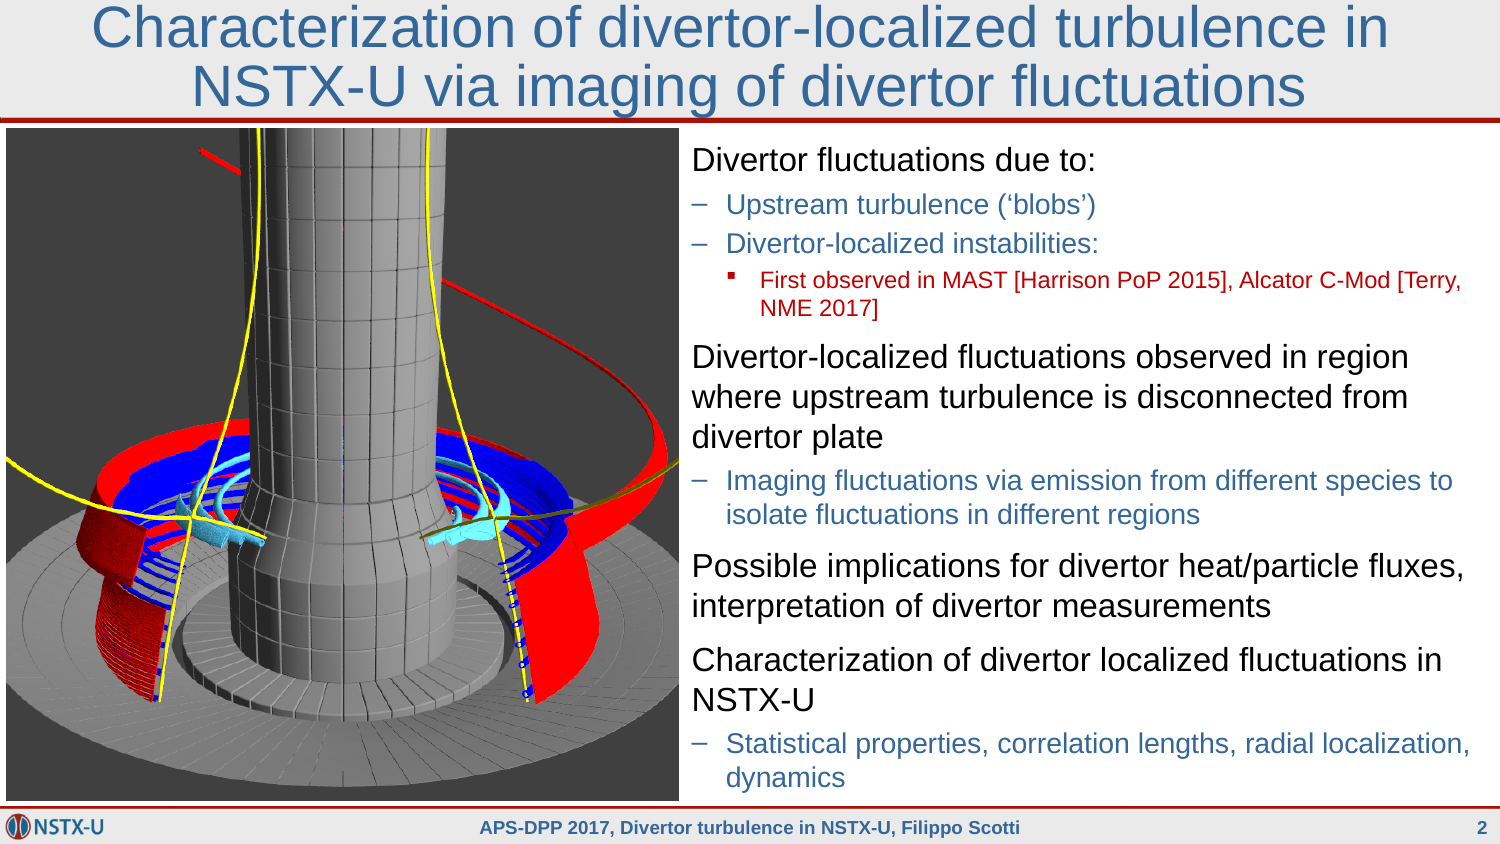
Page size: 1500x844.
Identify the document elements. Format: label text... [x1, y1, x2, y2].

picture [6, 128, 679, 801]
picture [0, 806, 1500, 844]
title Characterization of divertor-localized turbulence in NSTX-U via imaging of divertor fluctuations [0, 0, 1500, 119]
list Divertor fluctuations due to: Upstream turbulence (‘blobs’) Divertor-localized instabilities: First observed in MAST [Harrison PoP 2015], Alcator C-Mod [Terry, NME 2017] Divertor-localized fluctuations observed in region where upstream turbulence is disconnected from divertor plate Imaging fluctuations via emission from different species to isolate fluctuations in different regions Possible implications for divertor heat/particle fluxes, interpretation of divertor measurements Characterization of divertor localized fluctuations in NSTX-U Statistical properties, correlation lengths, radial localization, dynamics [672, 131, 1500, 810]
picture [0, 119, 1500, 123]
